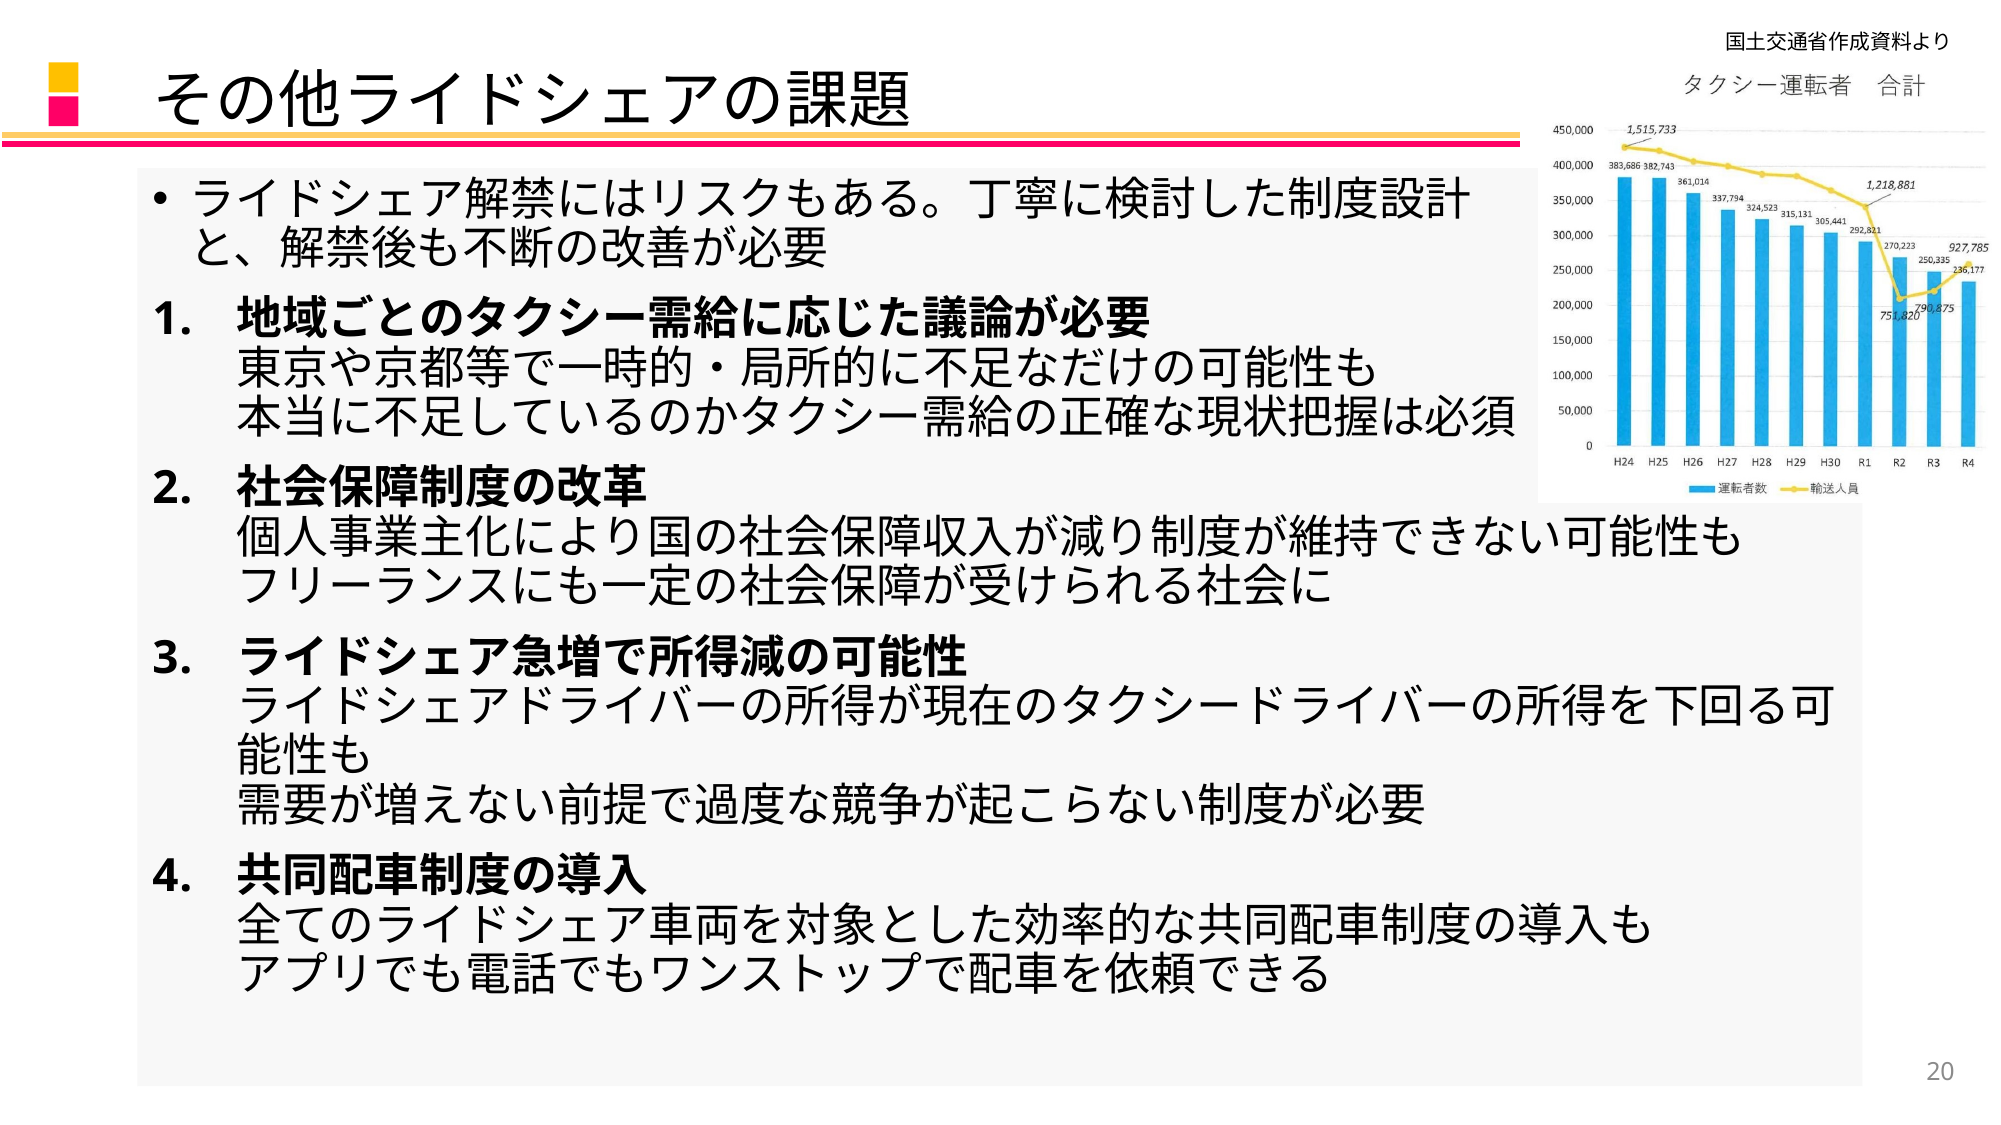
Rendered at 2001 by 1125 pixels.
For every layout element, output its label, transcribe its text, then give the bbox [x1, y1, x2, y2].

title その他ライドシェアの課題 [137, 59, 1538, 144]
slide_number 20 [1519, 1042, 1970, 1103]
picture [1538, 59, 1998, 503]
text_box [1, 62, 1520, 144]
list ライドシェア解禁にはリスクもある。丁寧に検討した制度設計 と、解禁後も不断の改善が必要 地域ごとのタクシー需給に応じた議論が必要 東京や京都等で一時的・局所的に不足なだけの可能性も 本当に不足しているのかタクシー需給の正確な現状把握は必須 社会保障制度の改革 個人事業主化により国の社会保障収入が減り制度が維持できない可能性も フリーランスにも一定の社会保障が受けられる社会に ライドシェア急増で所得減の可能性 ライドシェアドライバーの所得が現在のタクシードライバーの所得を下回る可能性も 需要が増えない前提で過度な競争が起こらない制度が必要 共同配車制度の導入 全てのライドシェア車両を対象とした効率的な共同配車制度の導入も アプリでも電話でもワンストップで配車を依頼できる [137, 168, 1863, 1087]
text_box 国土交通省作成資料より [1710, 21, 1968, 59]
